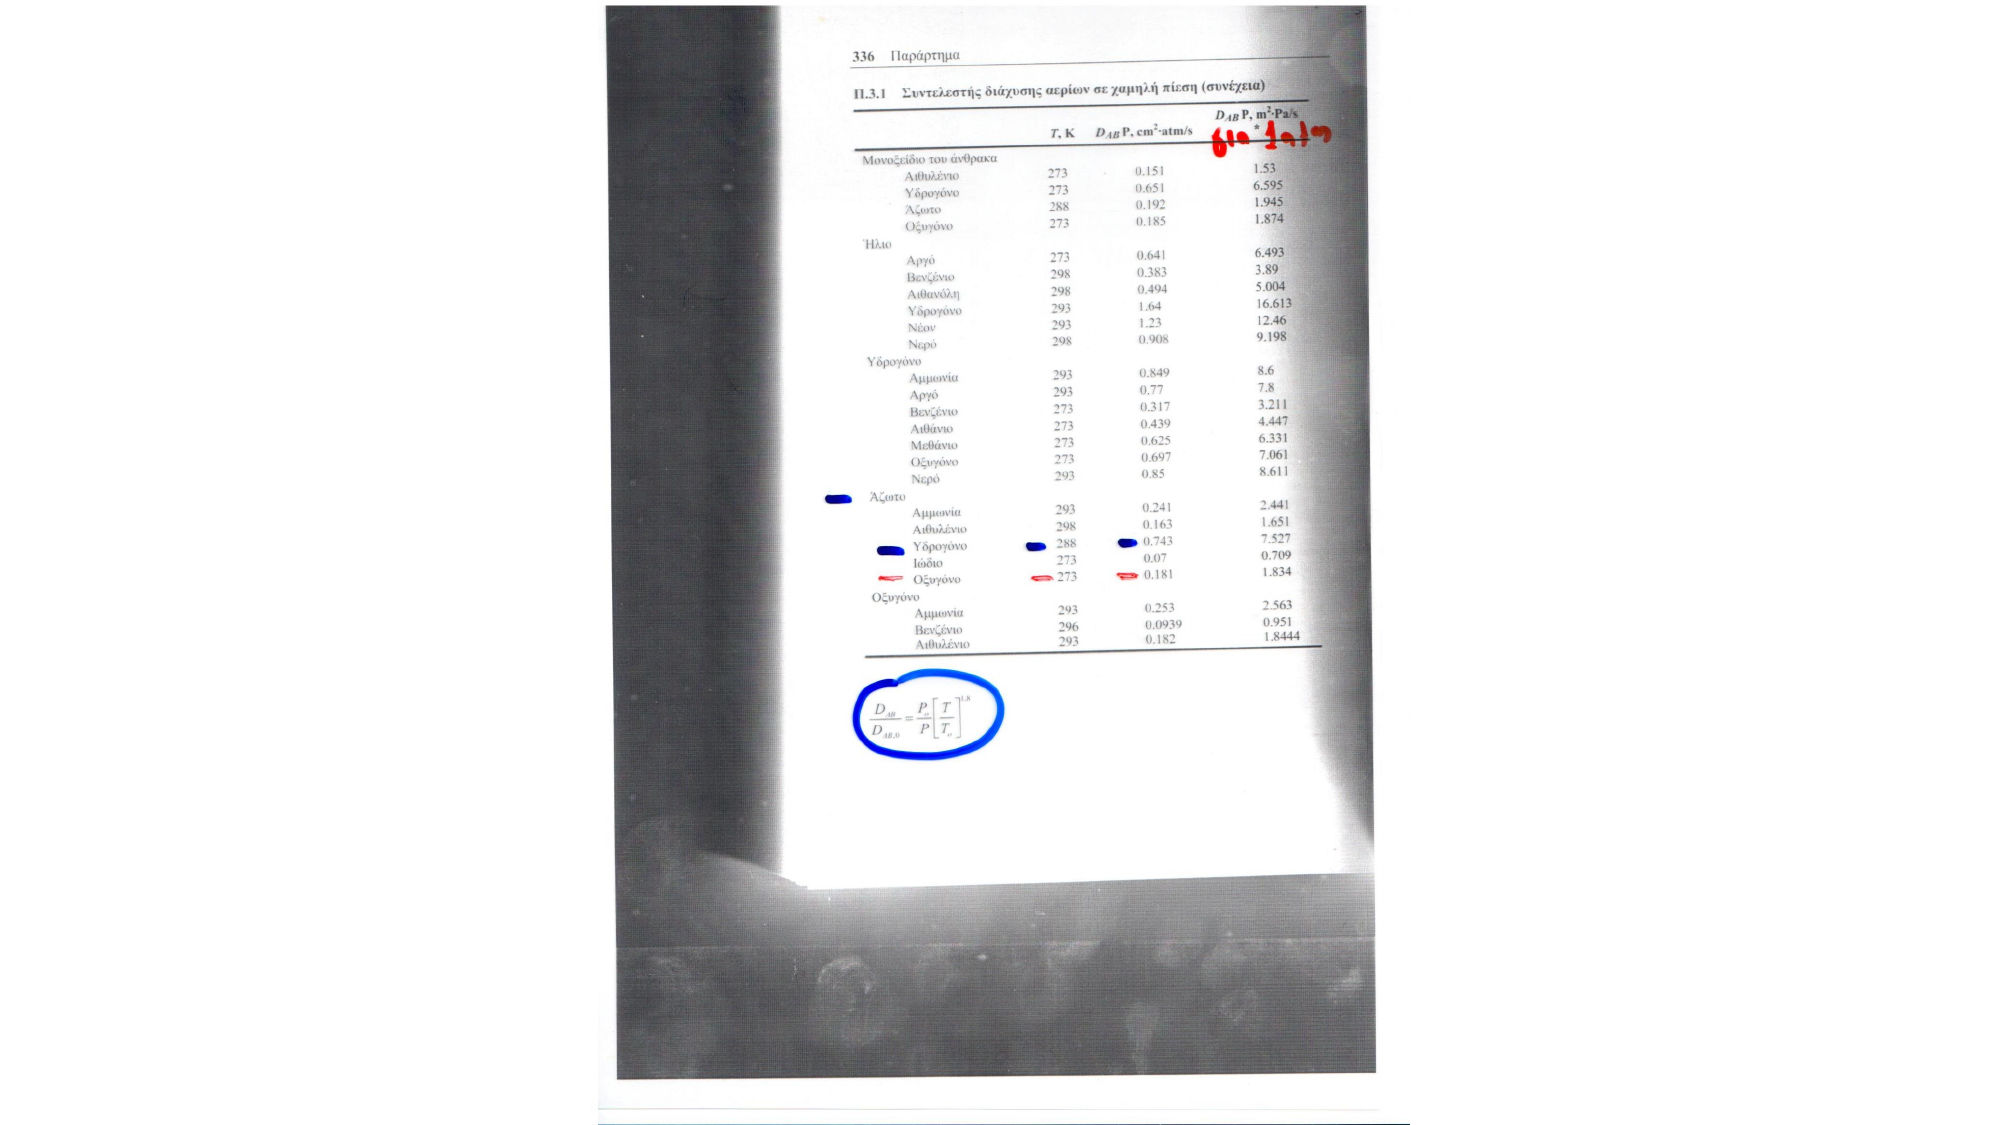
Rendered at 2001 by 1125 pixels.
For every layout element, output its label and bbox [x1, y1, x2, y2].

picture [590, 0, 1410, 1125]
